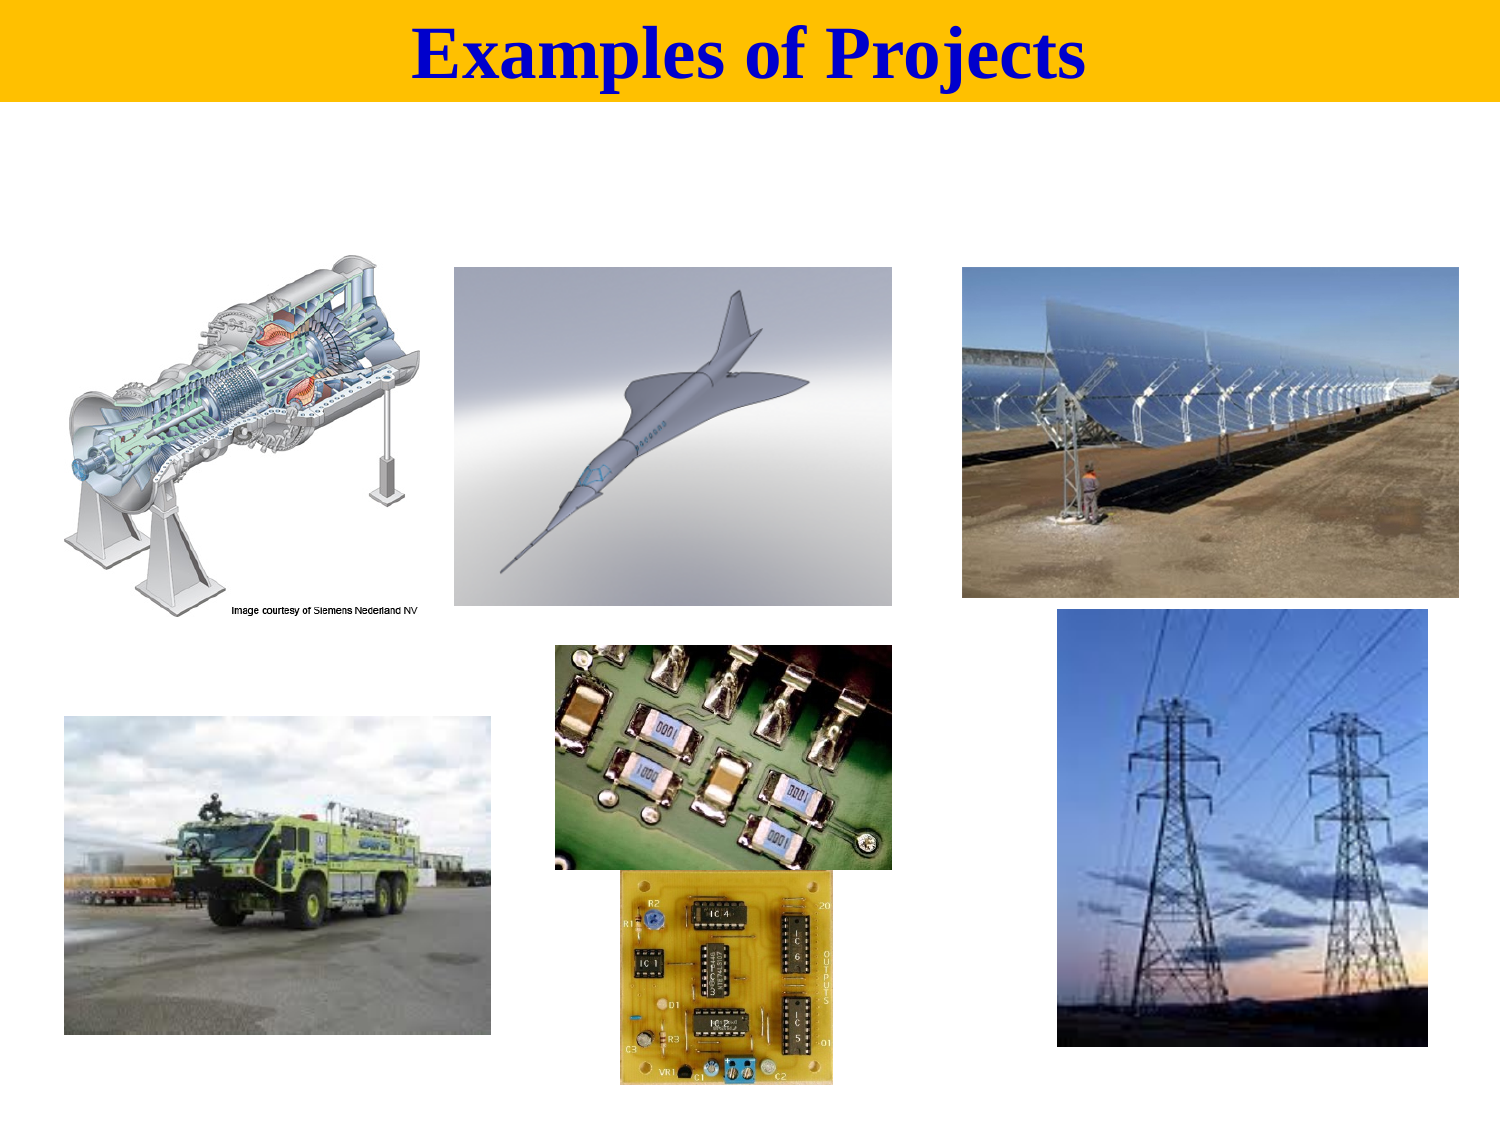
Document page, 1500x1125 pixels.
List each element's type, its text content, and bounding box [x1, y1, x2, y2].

picture [64, 255, 420, 617]
title Examples of Projects [0, 0, 1500, 103]
picture [64, 715, 491, 1036]
picture [962, 266, 1459, 599]
picture [1056, 609, 1428, 1048]
picture [454, 266, 892, 607]
picture [555, 645, 892, 1085]
